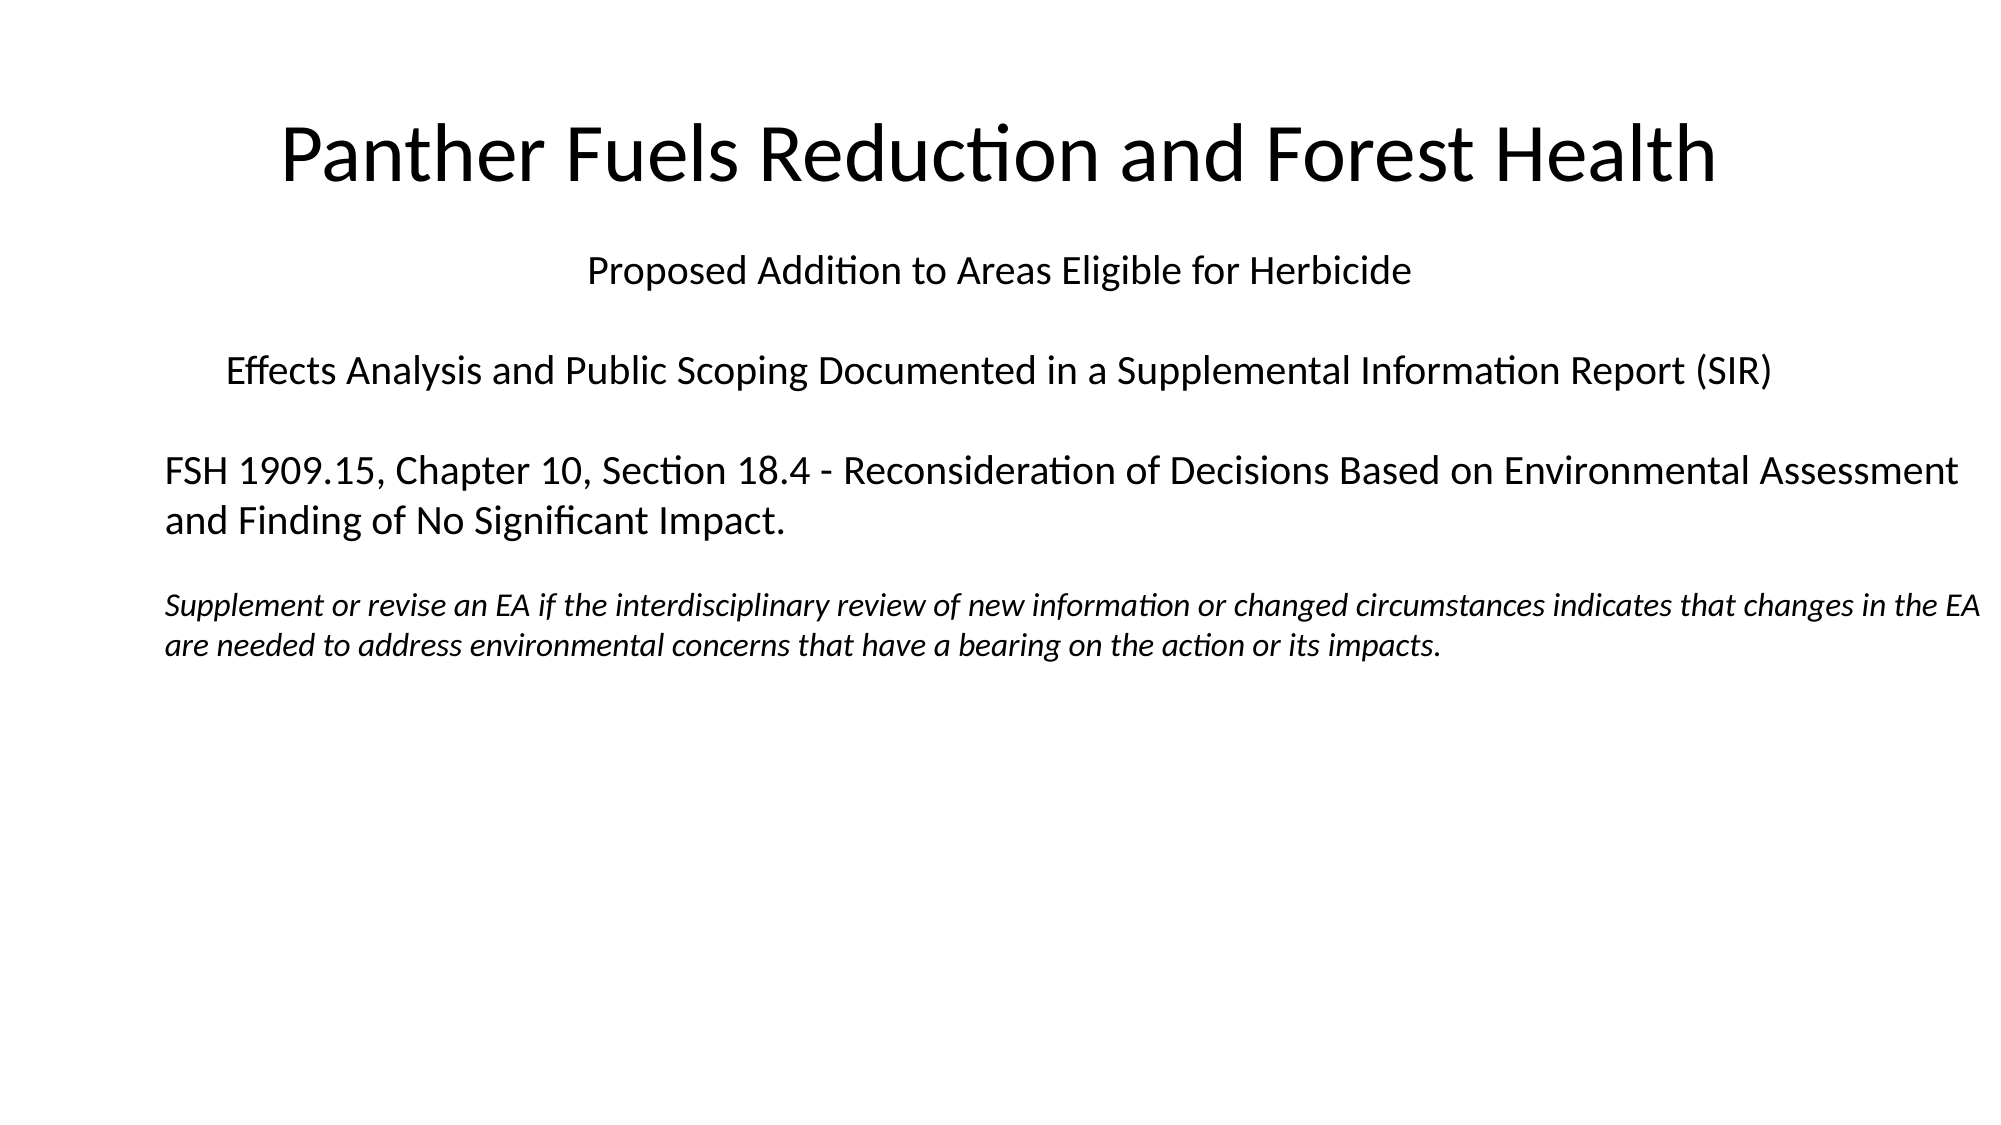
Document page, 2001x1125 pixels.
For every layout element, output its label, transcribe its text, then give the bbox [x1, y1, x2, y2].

text_box Panther Fuels Reduction and Forest Health Proposed Addition to Areas Eligible for Herbicide Effects Analysis and Public Scoping Documented in a Supplemental Information Report (SIR) FSH 1909.15, Chapter 10, Section 18.4 - Reconsideration of Decisions Based on Environmental Assessment and Finding of No Significant Impact. Supplement or revise an EA if the interdisciplinary review of new information or changed circumstances indicates that changes in the EA are needed to address environmental concerns that have a bearing on the action or its impacts. [0, 0, 2000, 670]
